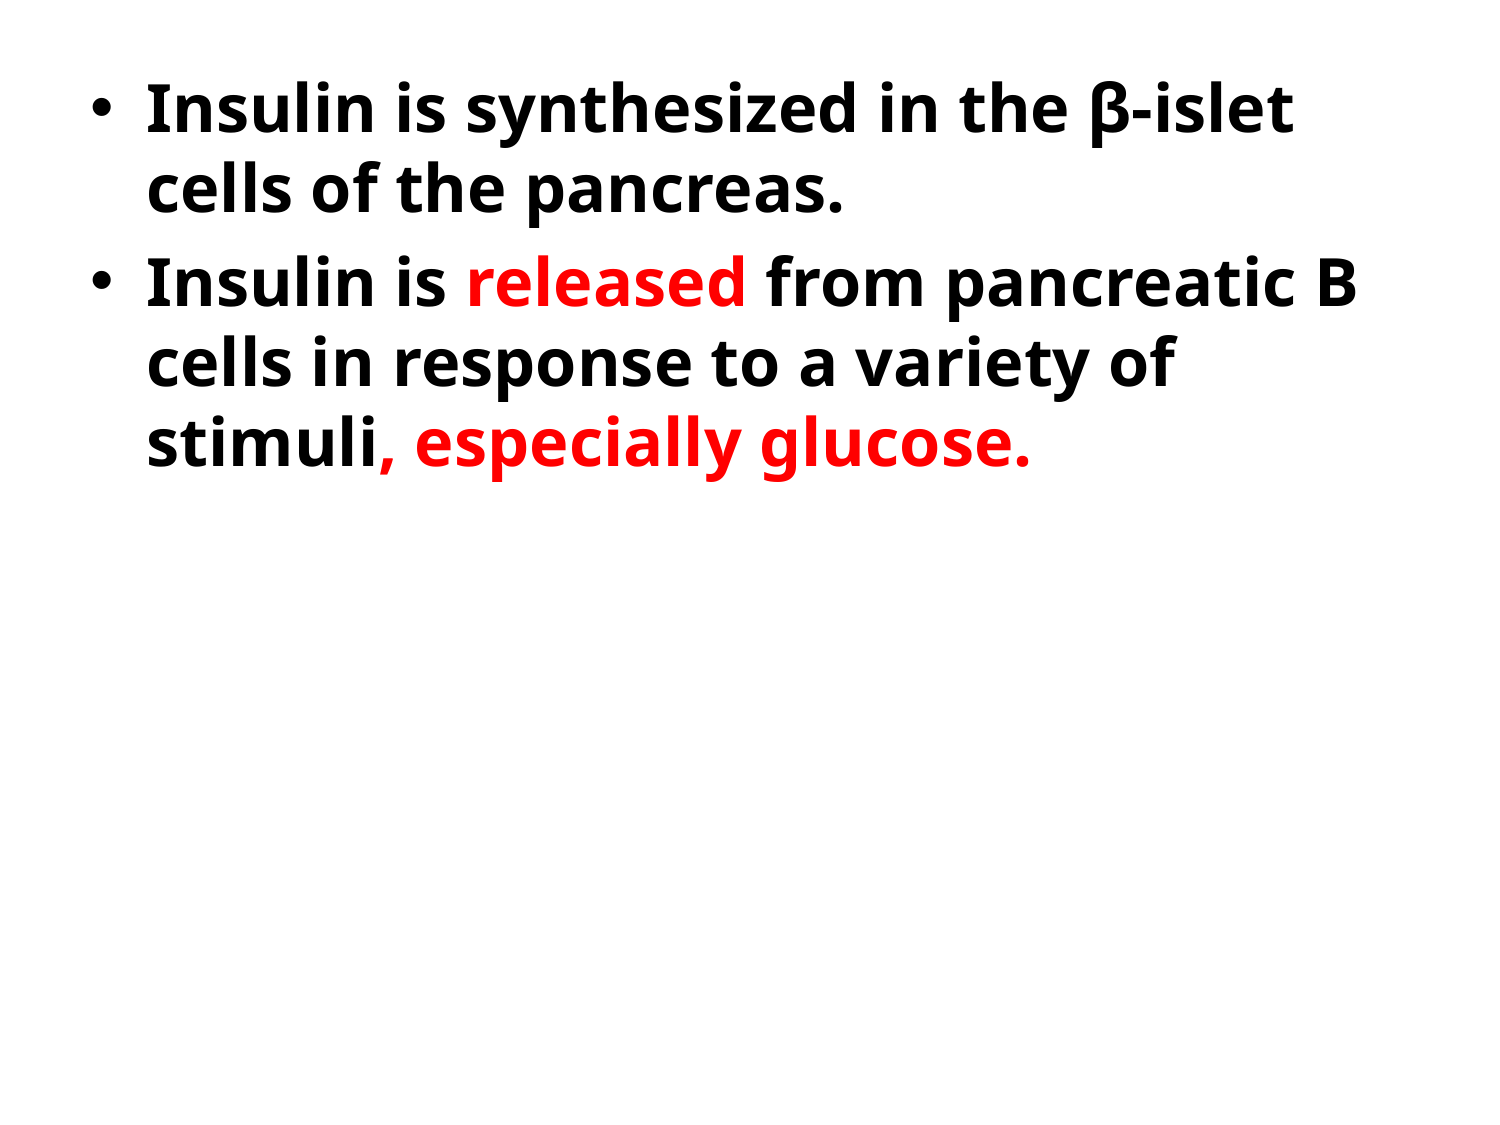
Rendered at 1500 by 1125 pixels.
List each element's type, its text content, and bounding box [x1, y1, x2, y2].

list Insulin is synthesized in the β-islet cells of the pancreas. Insulin is released from pancreatic B cells in response to a variety of stimuli, especially glucose. [75, 58, 1425, 1067]
